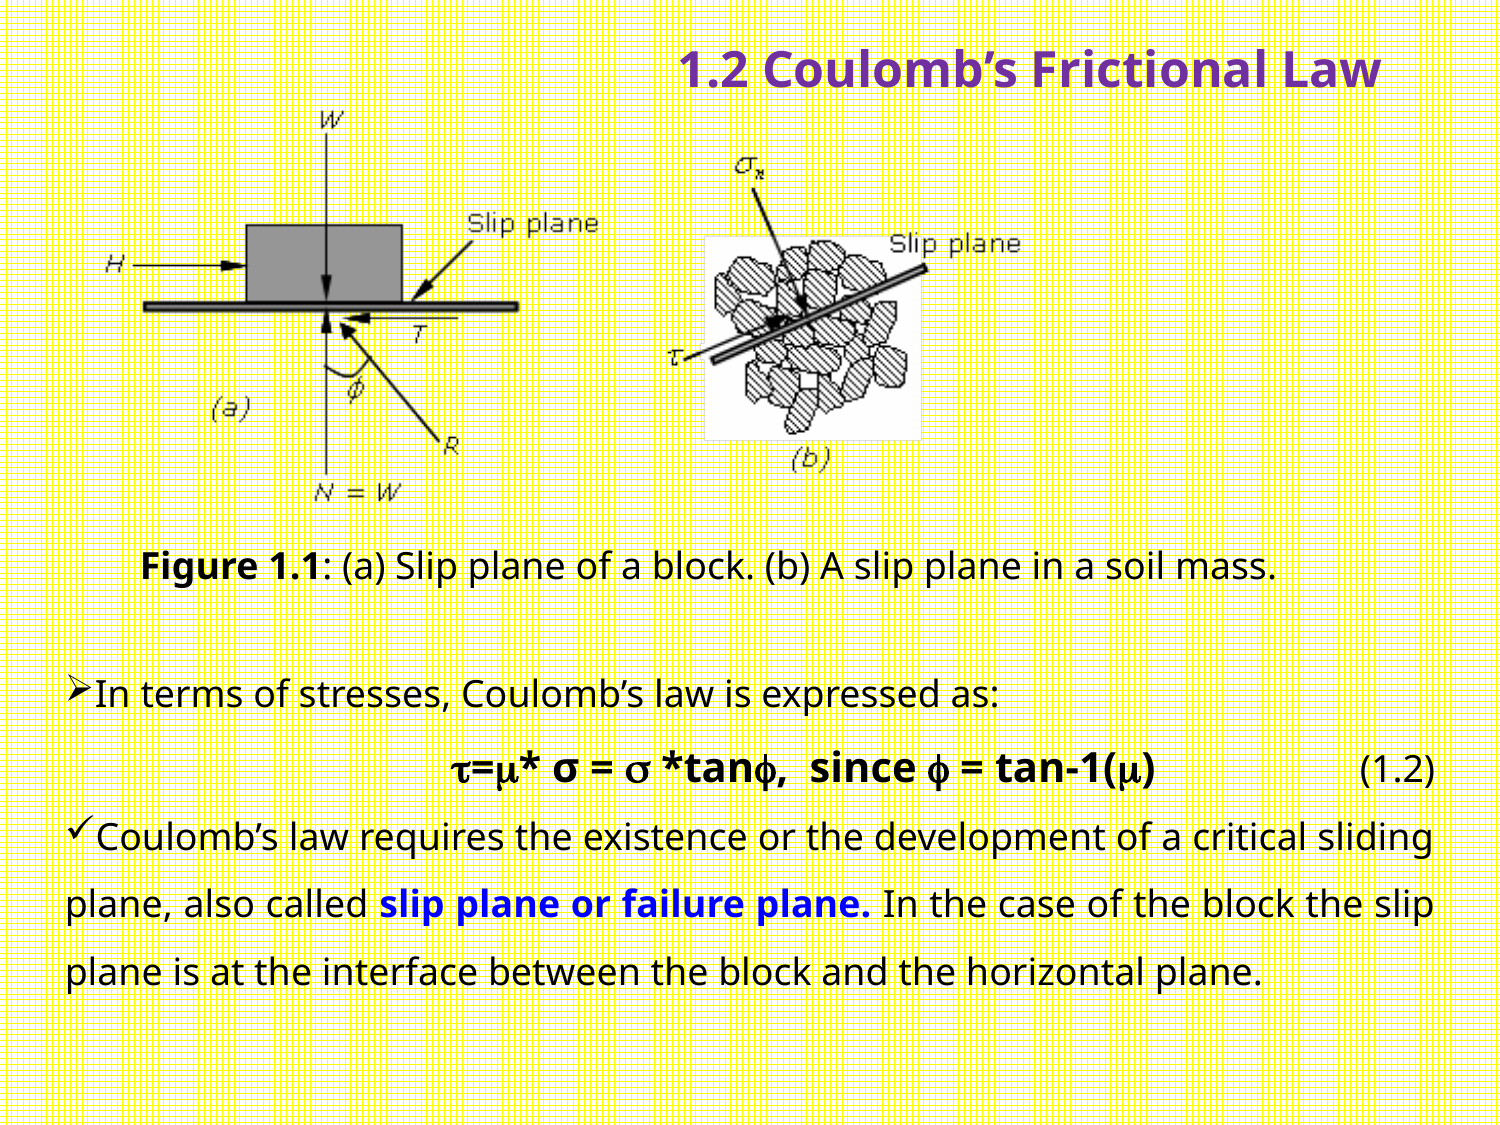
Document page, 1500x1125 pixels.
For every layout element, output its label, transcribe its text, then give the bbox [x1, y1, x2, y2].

text_box In terms of stresses, Coulomb’s law is expressed as: =* σ =  *tan, since  = tan-1() (1.2) Coulomb’s law requires the existence or the development of a critical sliding plane, also called slip plane or failure plane. In the case of the block the slip plane is at the interface between the block and the horizontal plane. [50, 640, 1450, 1001]
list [87, 87, 1301, 526]
text_box Figure 1.1: (a) Slip plane of a block. (b) A slip plane in a soil mass. [124, 534, 1388, 595]
text_box 1.2 Coulomb’s Frictional Law [663, 30, 1411, 106]
